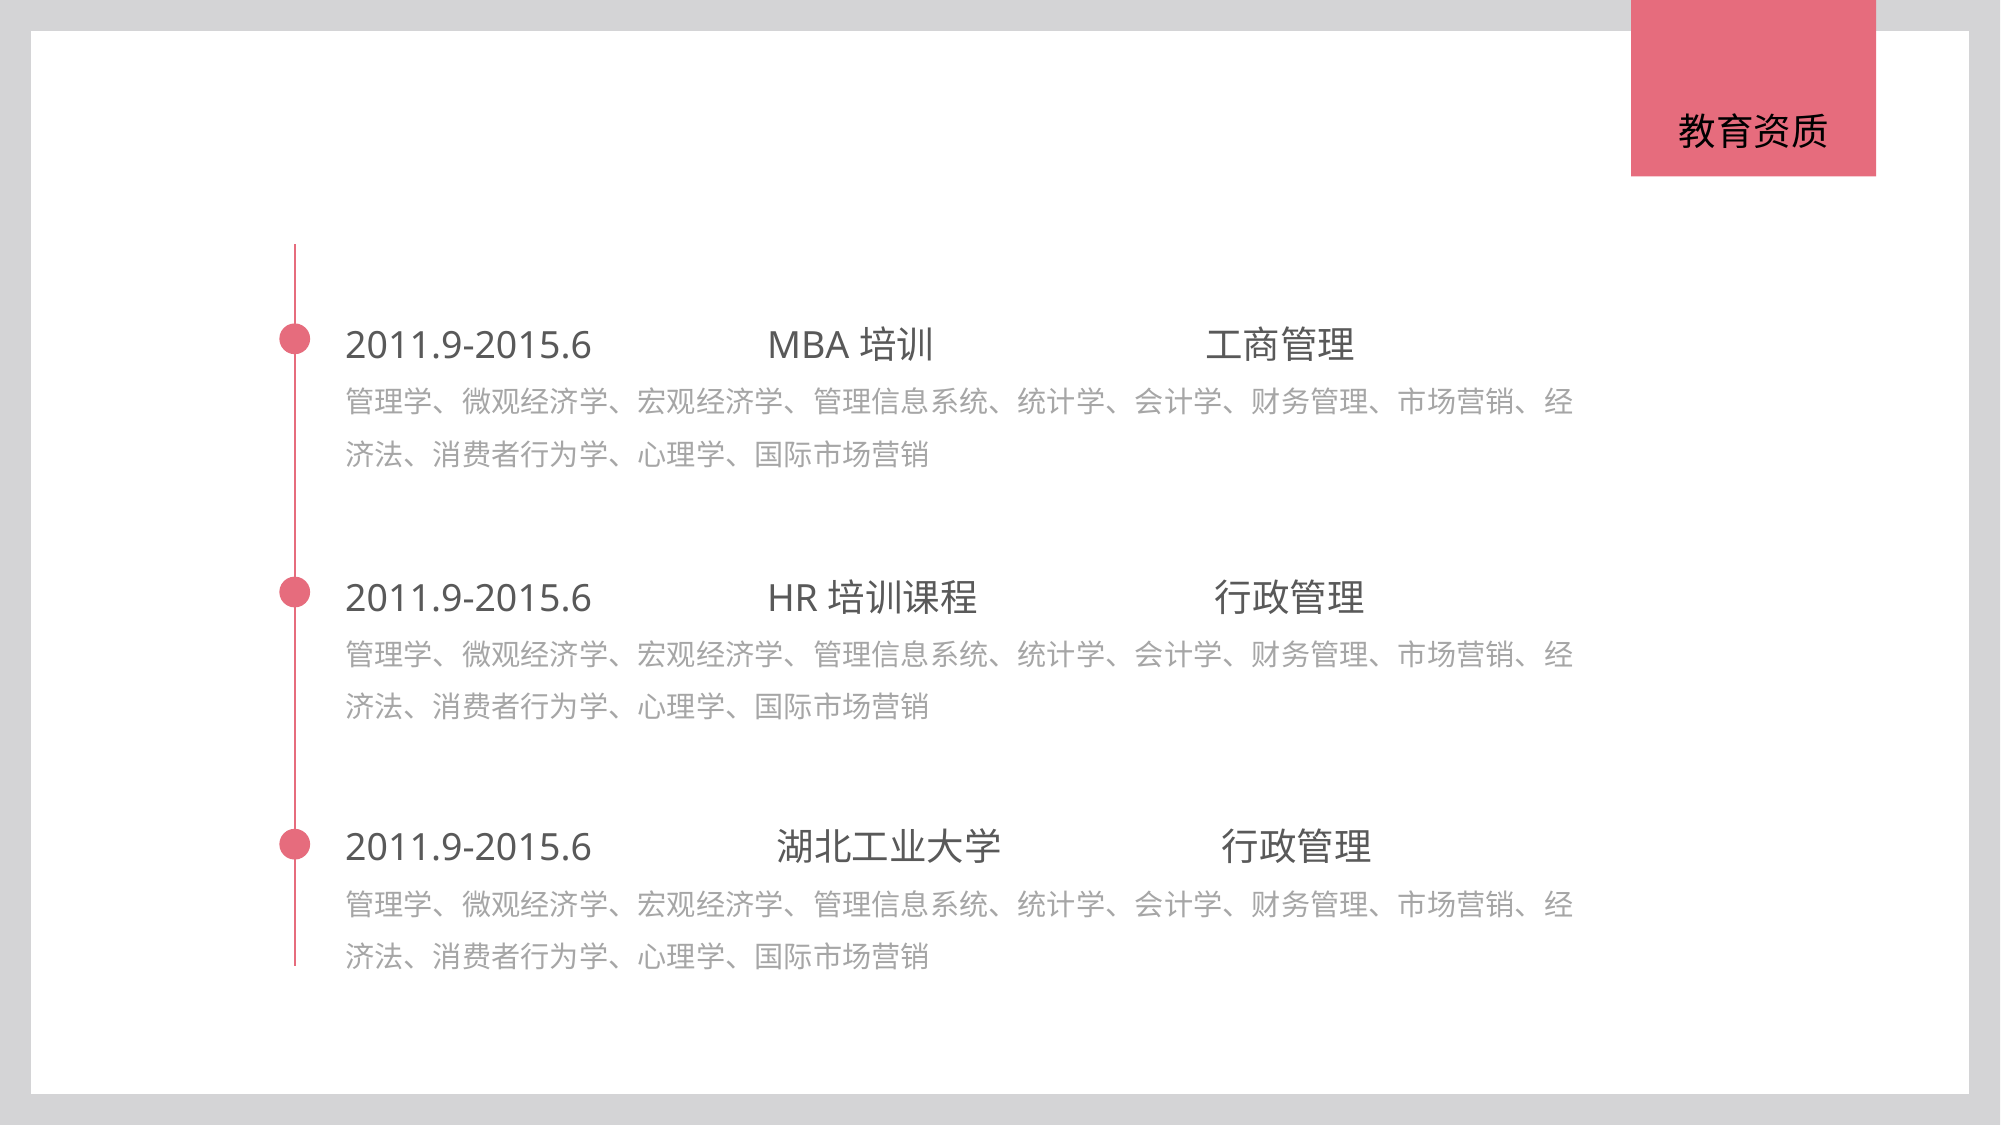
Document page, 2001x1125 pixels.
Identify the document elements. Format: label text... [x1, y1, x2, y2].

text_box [279, 291, 1594, 481]
text_box [1630, 0, 1877, 100]
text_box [279, 543, 1594, 733]
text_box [279, 793, 1594, 983]
text_box 教育资质 [1619, 100, 1889, 177]
